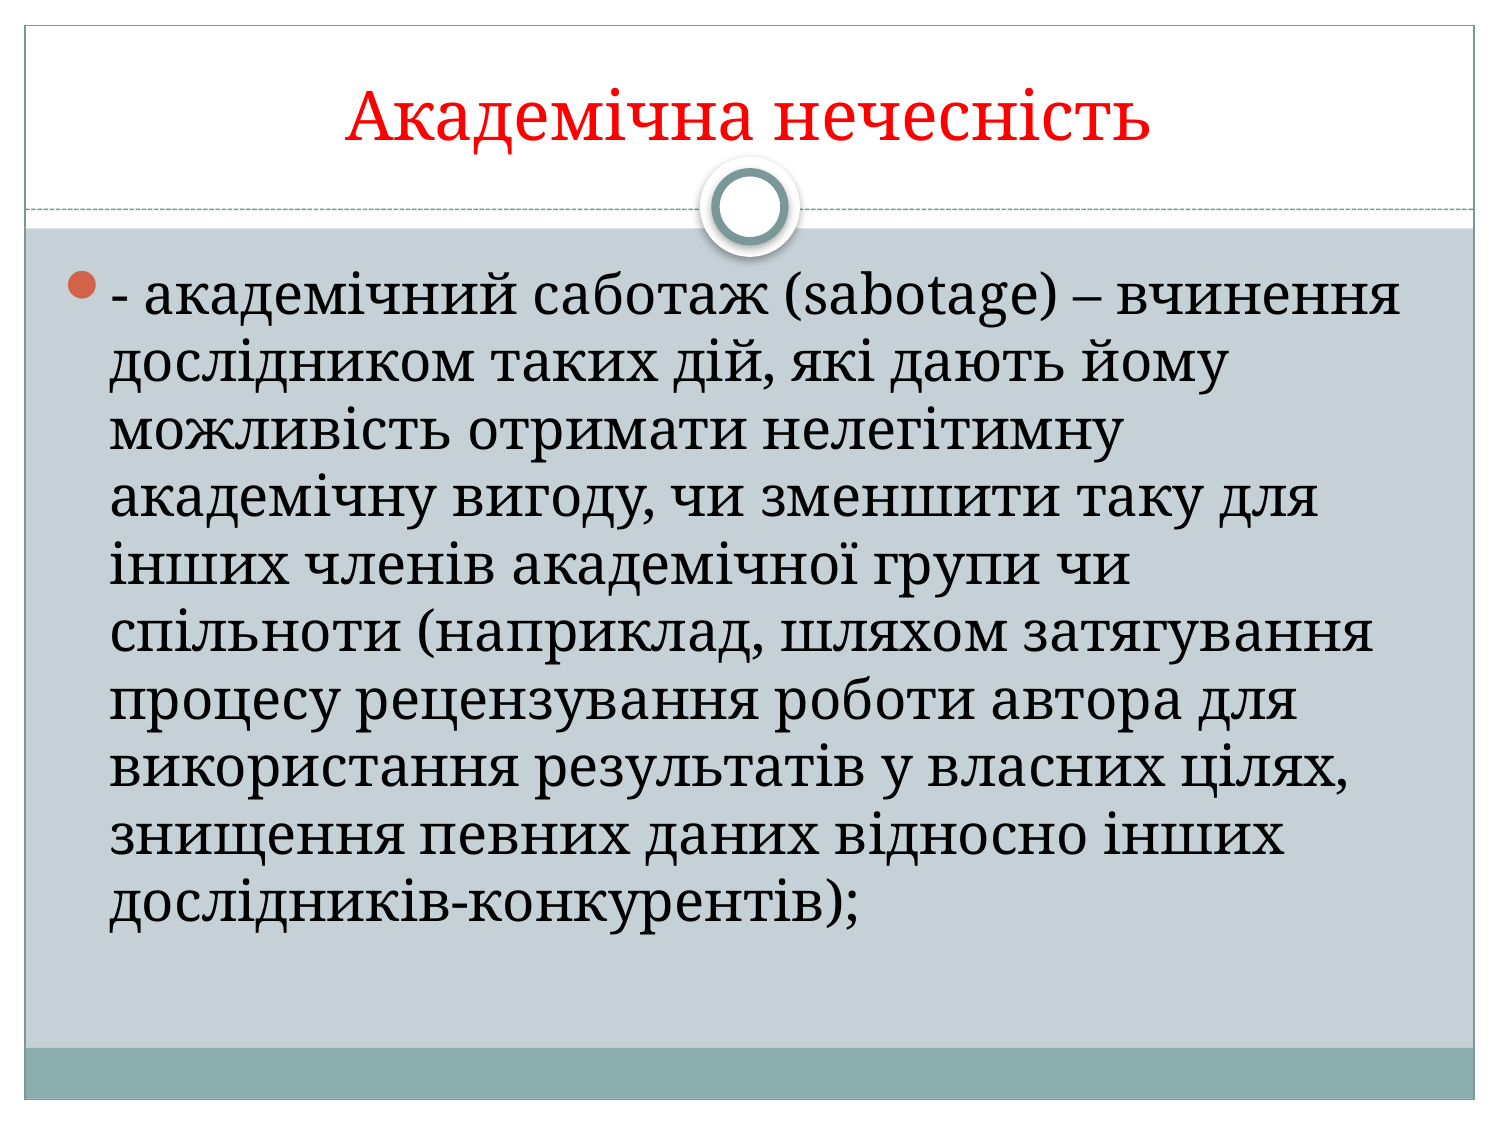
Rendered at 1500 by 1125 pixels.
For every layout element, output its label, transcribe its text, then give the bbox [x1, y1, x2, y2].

list - академічний саботаж (sabotage) – вчинення дослідником таких дій, які дають йому можливість отримати нелегітимну академічну вигоду, чи зменшити таку для інших членів академічної групи чи спільноти (наприклад, шляхом затягування процесу рецензування роботи автора для використання результатів у власних цілях, знищення певних даних відносно інших дослідників-конкурентів); [49, 250, 1445, 1001]
title Академічна нечесність [49, 37, 1450, 162]
